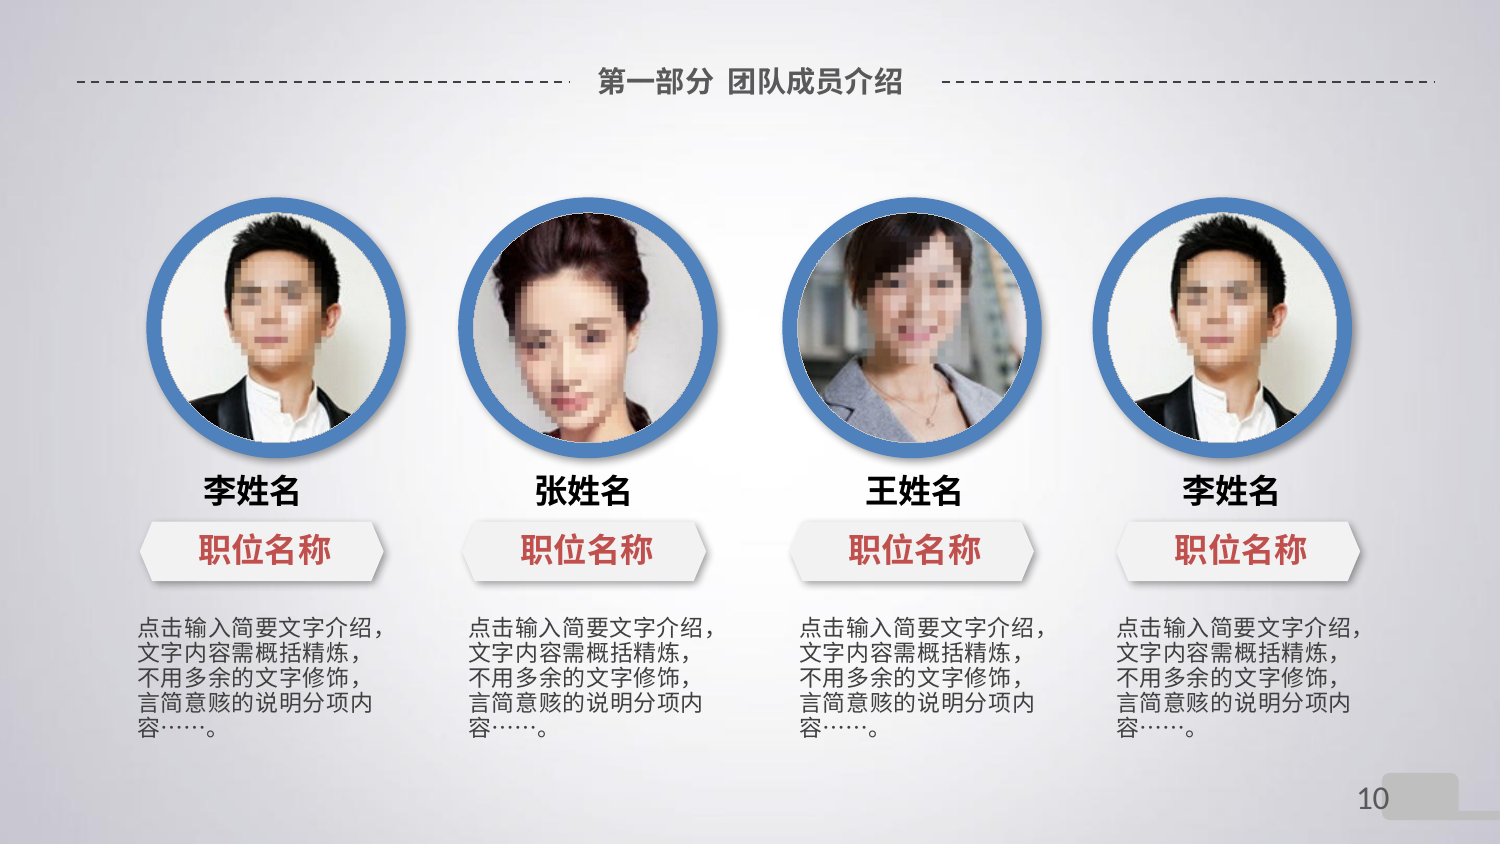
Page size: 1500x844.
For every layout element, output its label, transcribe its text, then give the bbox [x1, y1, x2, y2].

text_box [1092, 197, 1353, 459]
text_box [797, 212, 1027, 443]
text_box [1115, 521, 1361, 582]
text_box 点击输入简要文字介绍，文字内容需概括精炼，不用多余的文字修饰，言简意赅的说明分项内容……。 [468, 616, 705, 742]
picture [0, 0, 1500, 844]
title 第一部分 团队成员介绍 [18, 52, 1483, 110]
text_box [461, 521, 707, 582]
text_box 点击输入简要文字介绍，文字内容需概括精炼，不用多余的文字修饰，言简意赅的说明分项内容……。 [799, 616, 1036, 742]
text_box [458, 197, 718, 459]
text_box 李姓名 [169, 470, 338, 518]
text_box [789, 521, 1035, 582]
text_box [1107, 212, 1337, 443]
picture [1376, 790, 1381, 807]
text_box [473, 212, 703, 443]
text_box [782, 197, 1042, 459]
text_box 李姓名 [1147, 470, 1317, 518]
text_box [146, 197, 406, 459]
text_box 王姓名 [830, 470, 1000, 518]
text_box [161, 212, 391, 443]
text_box 点击输入简要文字介绍，文字内容需概括精炼，不用多余的文字修饰，言简意赅的说明分项内容……。 [1116, 616, 1353, 742]
text_box 点击输入简要文字介绍，文字内容需概括精炼，不用多余的文字修饰，言简意赅的说明分项内容……。 [137, 616, 374, 742]
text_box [139, 521, 384, 582]
text_box 张姓名 [500, 470, 669, 518]
